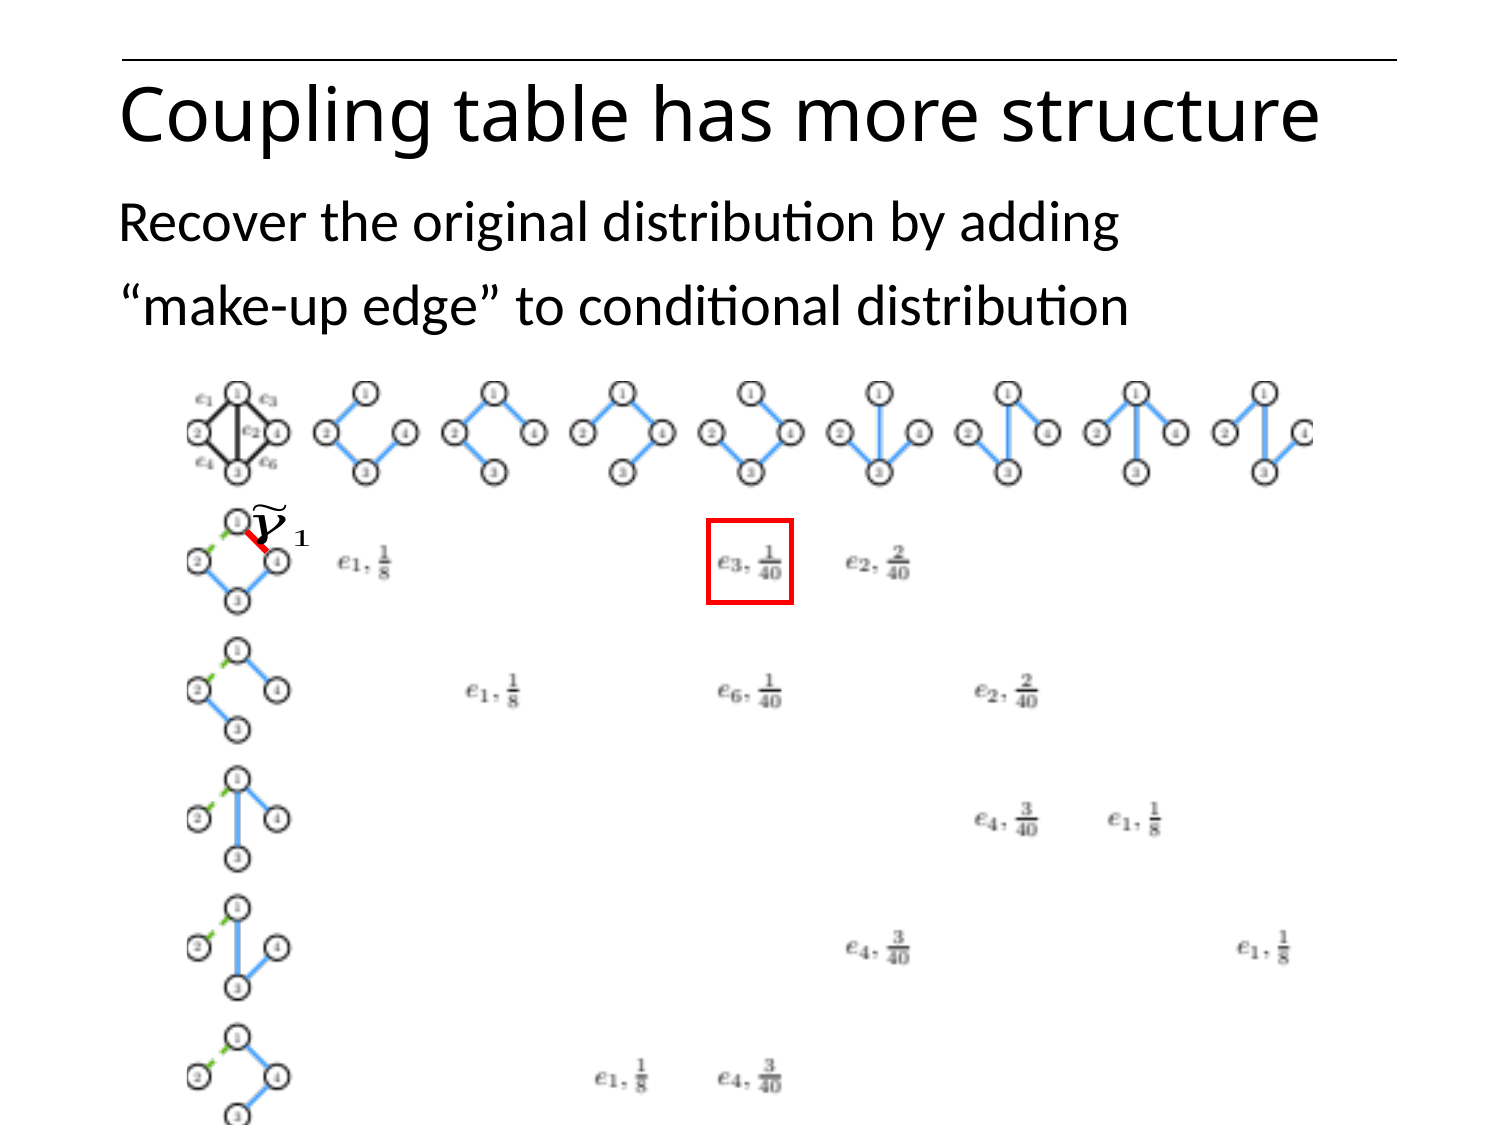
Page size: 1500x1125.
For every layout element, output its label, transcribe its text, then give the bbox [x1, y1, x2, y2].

picture [186, 381, 1313, 1125]
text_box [246, 531, 267, 552]
title Coupling table has more structure [103, 8, 1397, 226]
